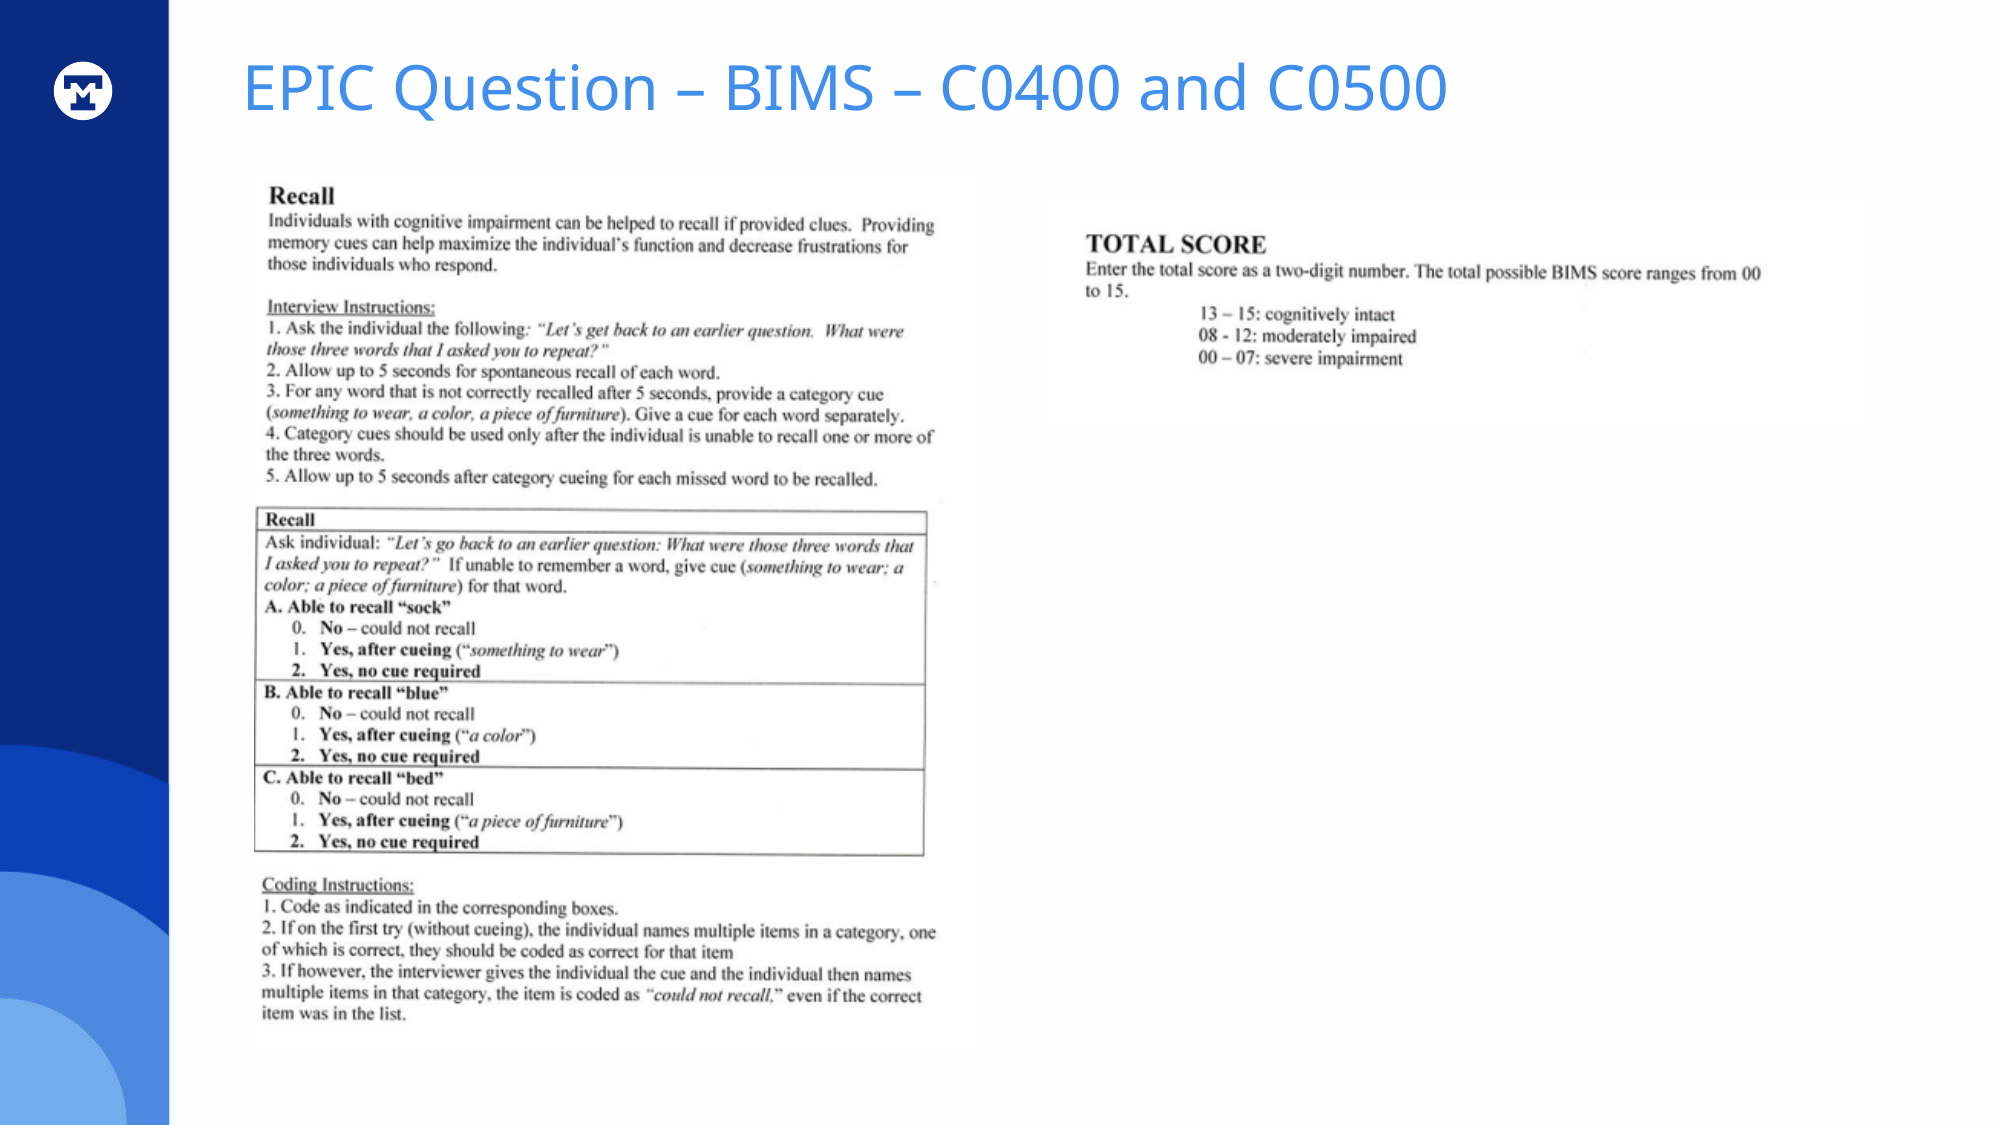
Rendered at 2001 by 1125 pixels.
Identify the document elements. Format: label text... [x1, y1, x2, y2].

picture [0, 0, 2001, 1125]
title EPIC Question – BIMS – C0400 and C0500 [242, 74, 1924, 123]
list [254, 170, 980, 1051]
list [1046, 197, 1869, 430]
